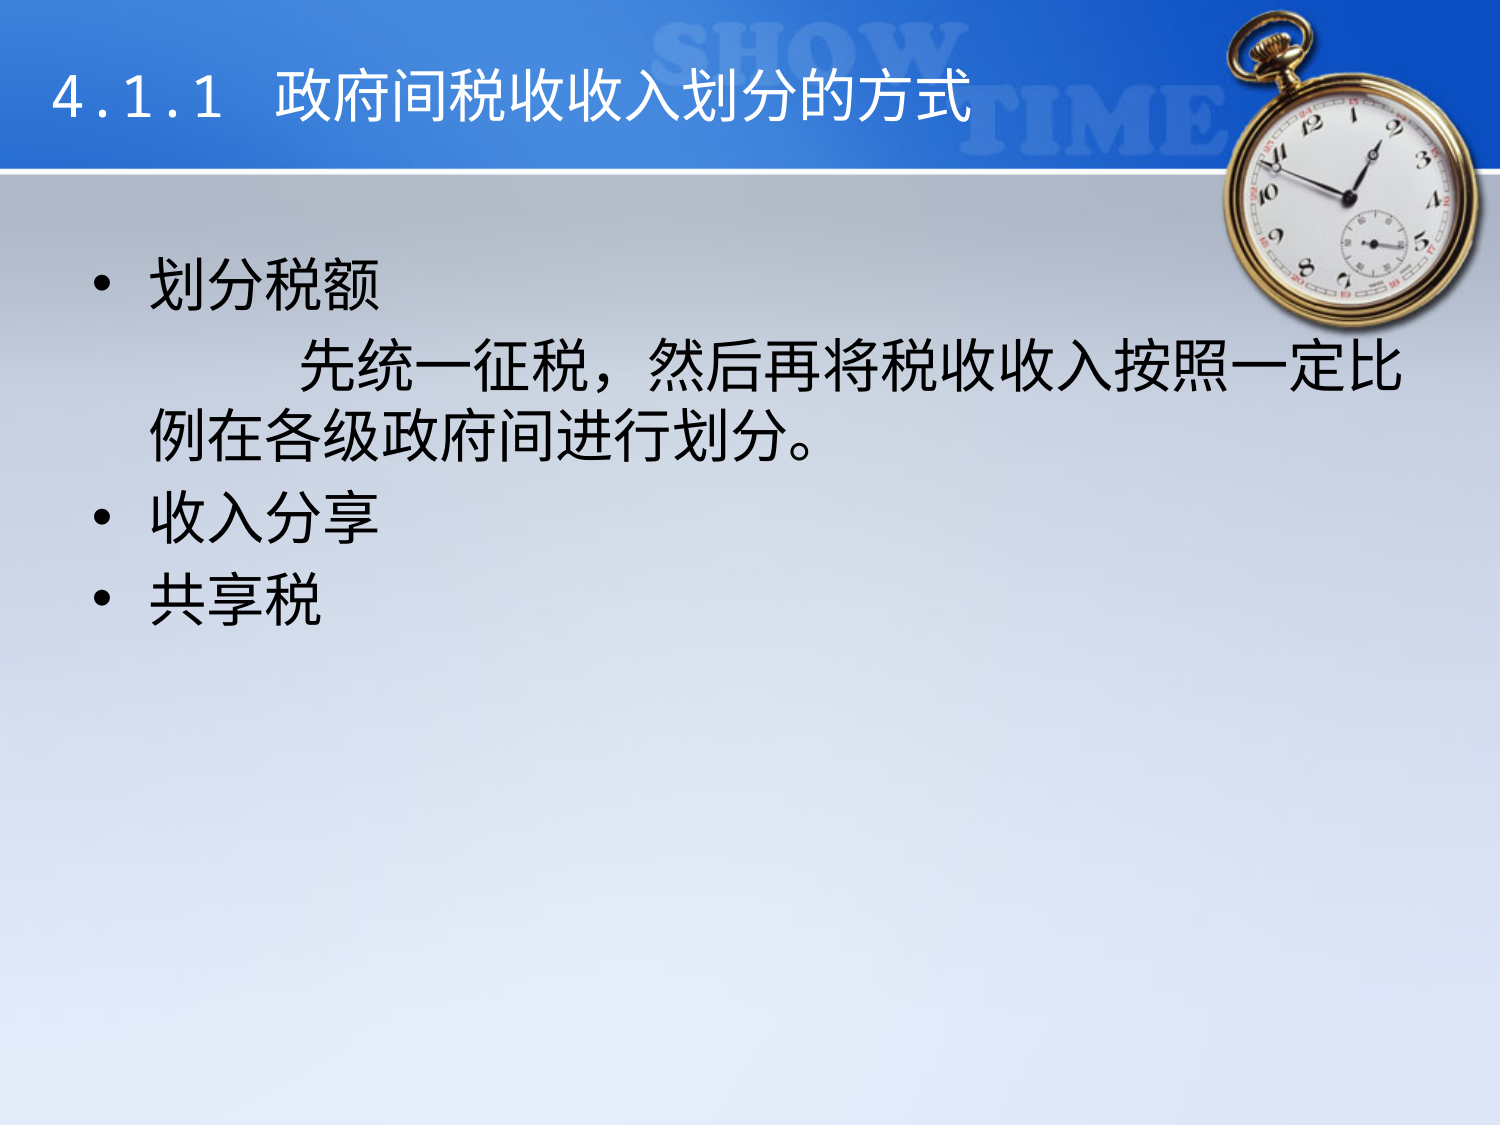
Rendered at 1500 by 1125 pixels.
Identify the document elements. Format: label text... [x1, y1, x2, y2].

picture [0, 0, 1500, 1125]
title 4.1.1 政府间税收收入划分的方式 [35, 35, 1223, 155]
list 划分税额 先统一征税，然后再将税收收入按照一定比例在各级政府间进行划分。 收入分享 共享税 [76, 240, 1427, 912]
